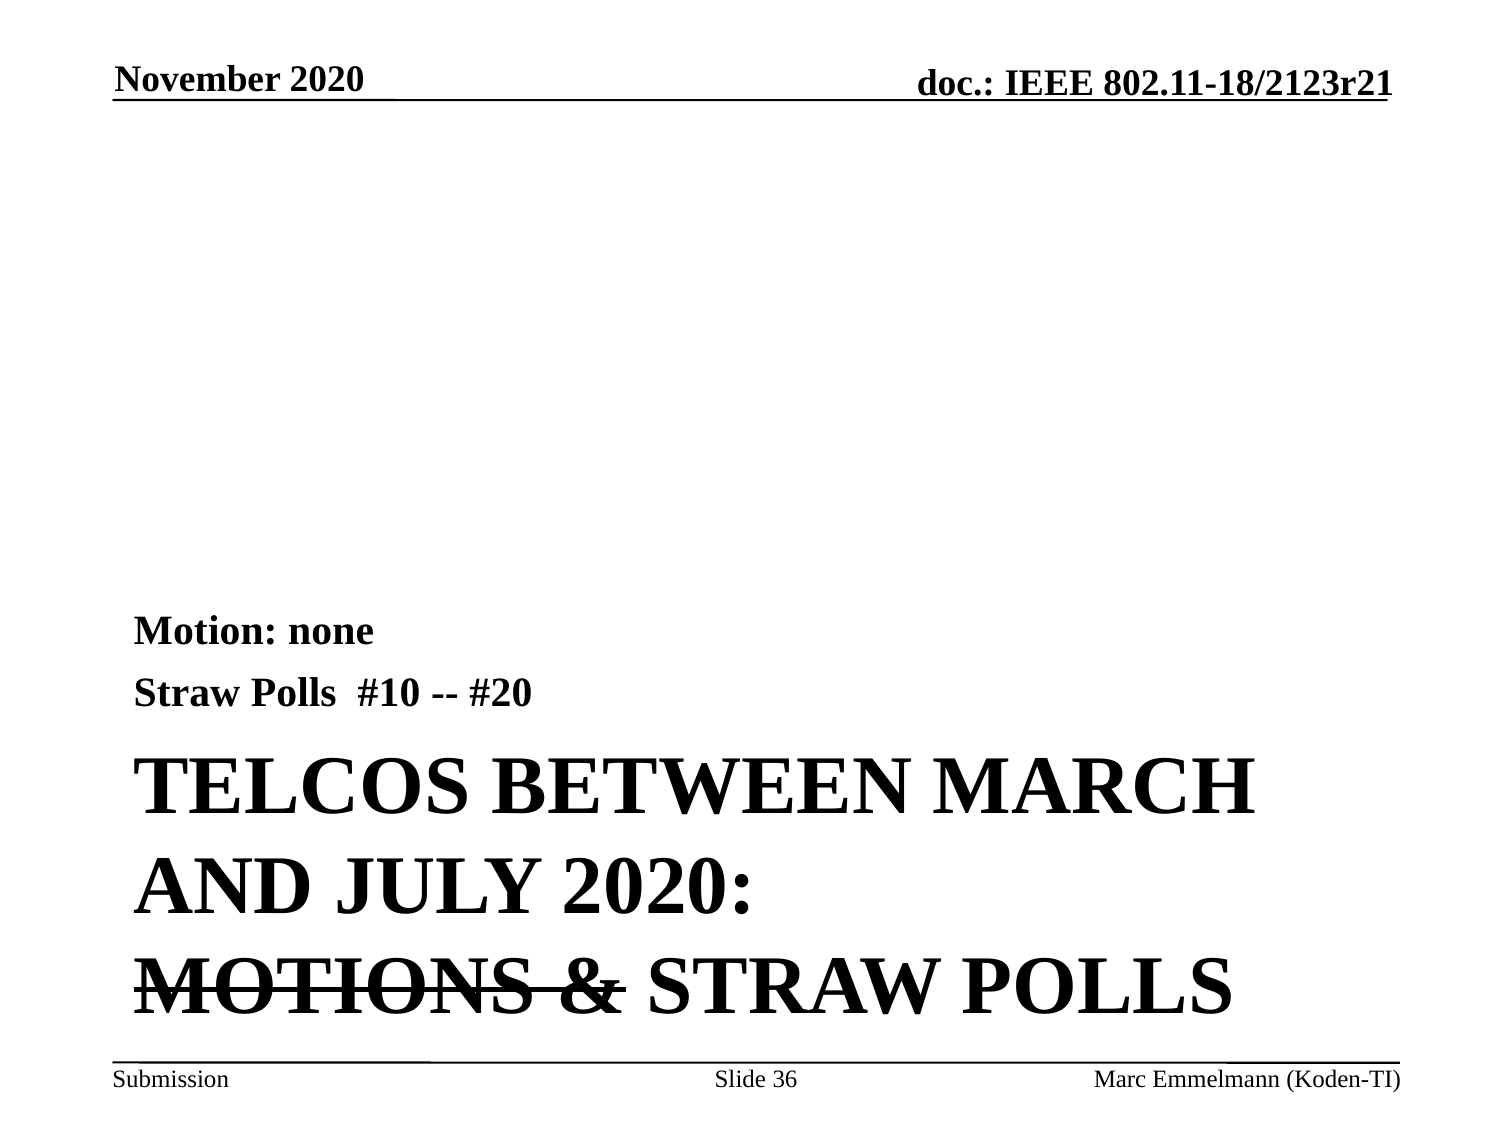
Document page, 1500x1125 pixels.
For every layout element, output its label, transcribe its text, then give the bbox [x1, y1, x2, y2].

title Telcos between March and July 2020: Motions & Straw Polls [118, 724, 1394, 947]
slide_number Slide 36 [712, 1061, 800, 1123]
list Motion: none Straw Polls #10 -- #20 [118, 476, 1394, 724]
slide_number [114, 54, 423, 100]
footer Marc Emmelmann (Koden-TI) [878, 1061, 1402, 1093]
